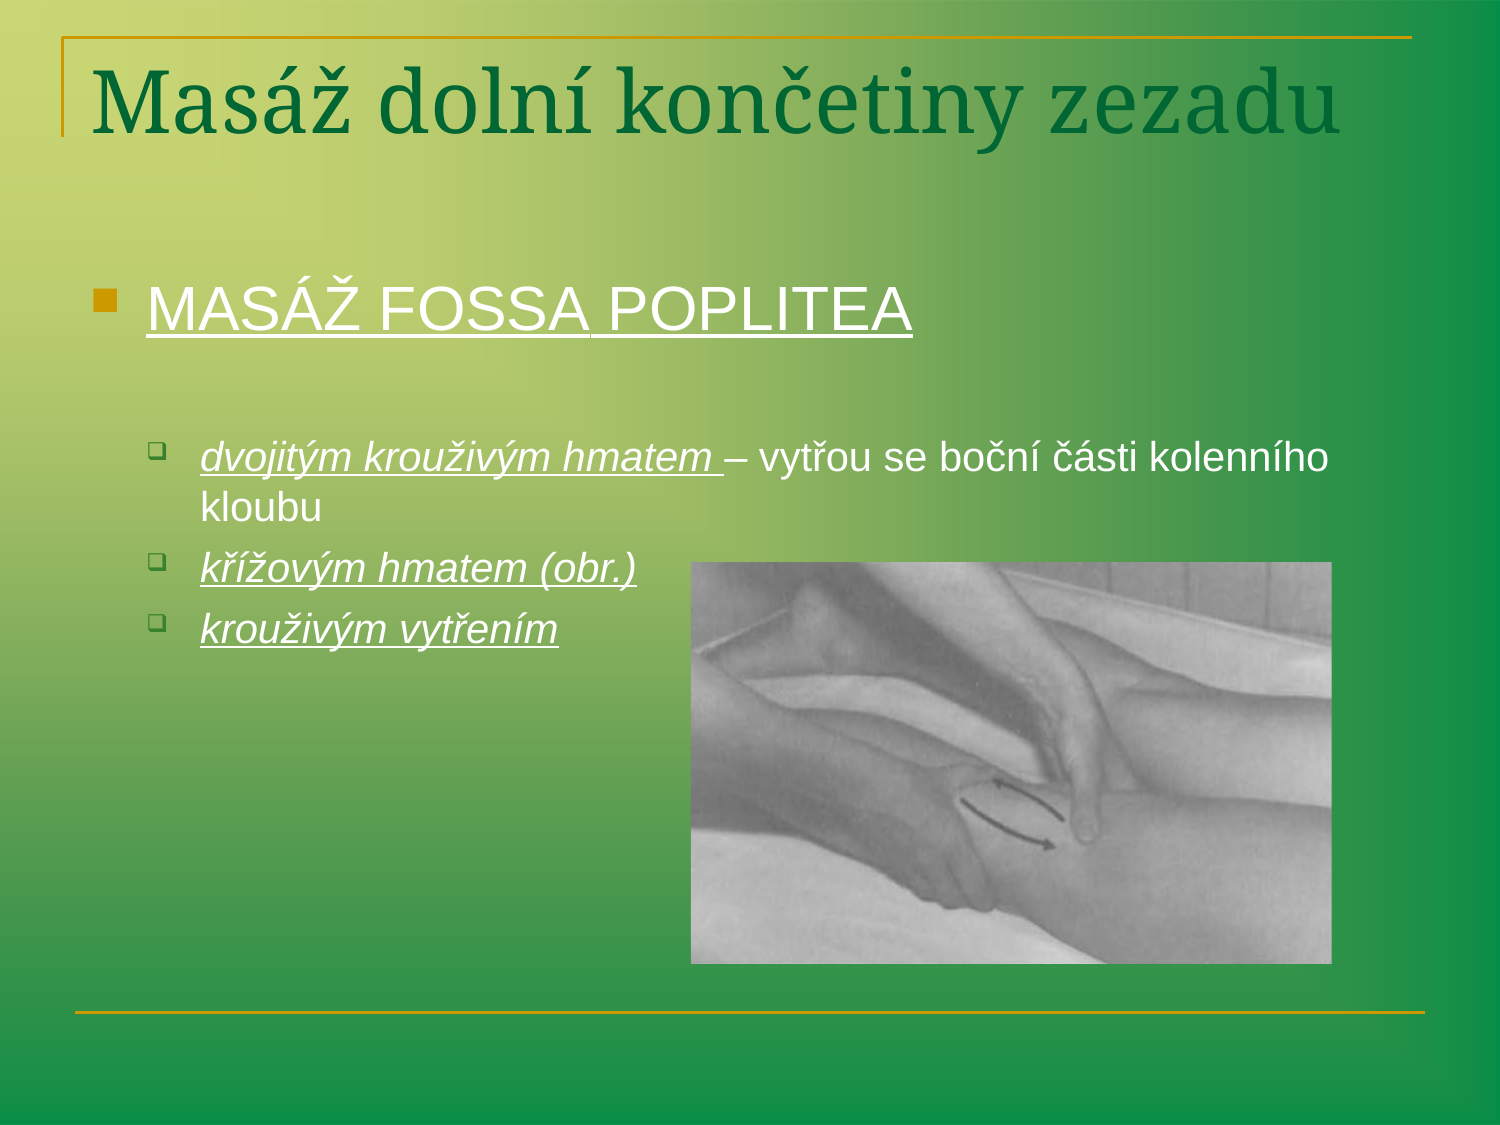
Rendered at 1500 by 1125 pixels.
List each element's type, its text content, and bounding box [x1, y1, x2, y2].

text_box [690, 562, 1332, 964]
text_box [62, 37, 1413, 138]
title Masáž dolní končetiny zezadu [87, 46, 1413, 234]
picture [0, 0, 1500, 1125]
list MASÁŽ FOSSA POPLITEA dvojitým krouživým hmatem – vytřou se boční části kolenního kloubu křížovým hmatem (obr.) krouživým vytřením [87, 268, 1413, 907]
